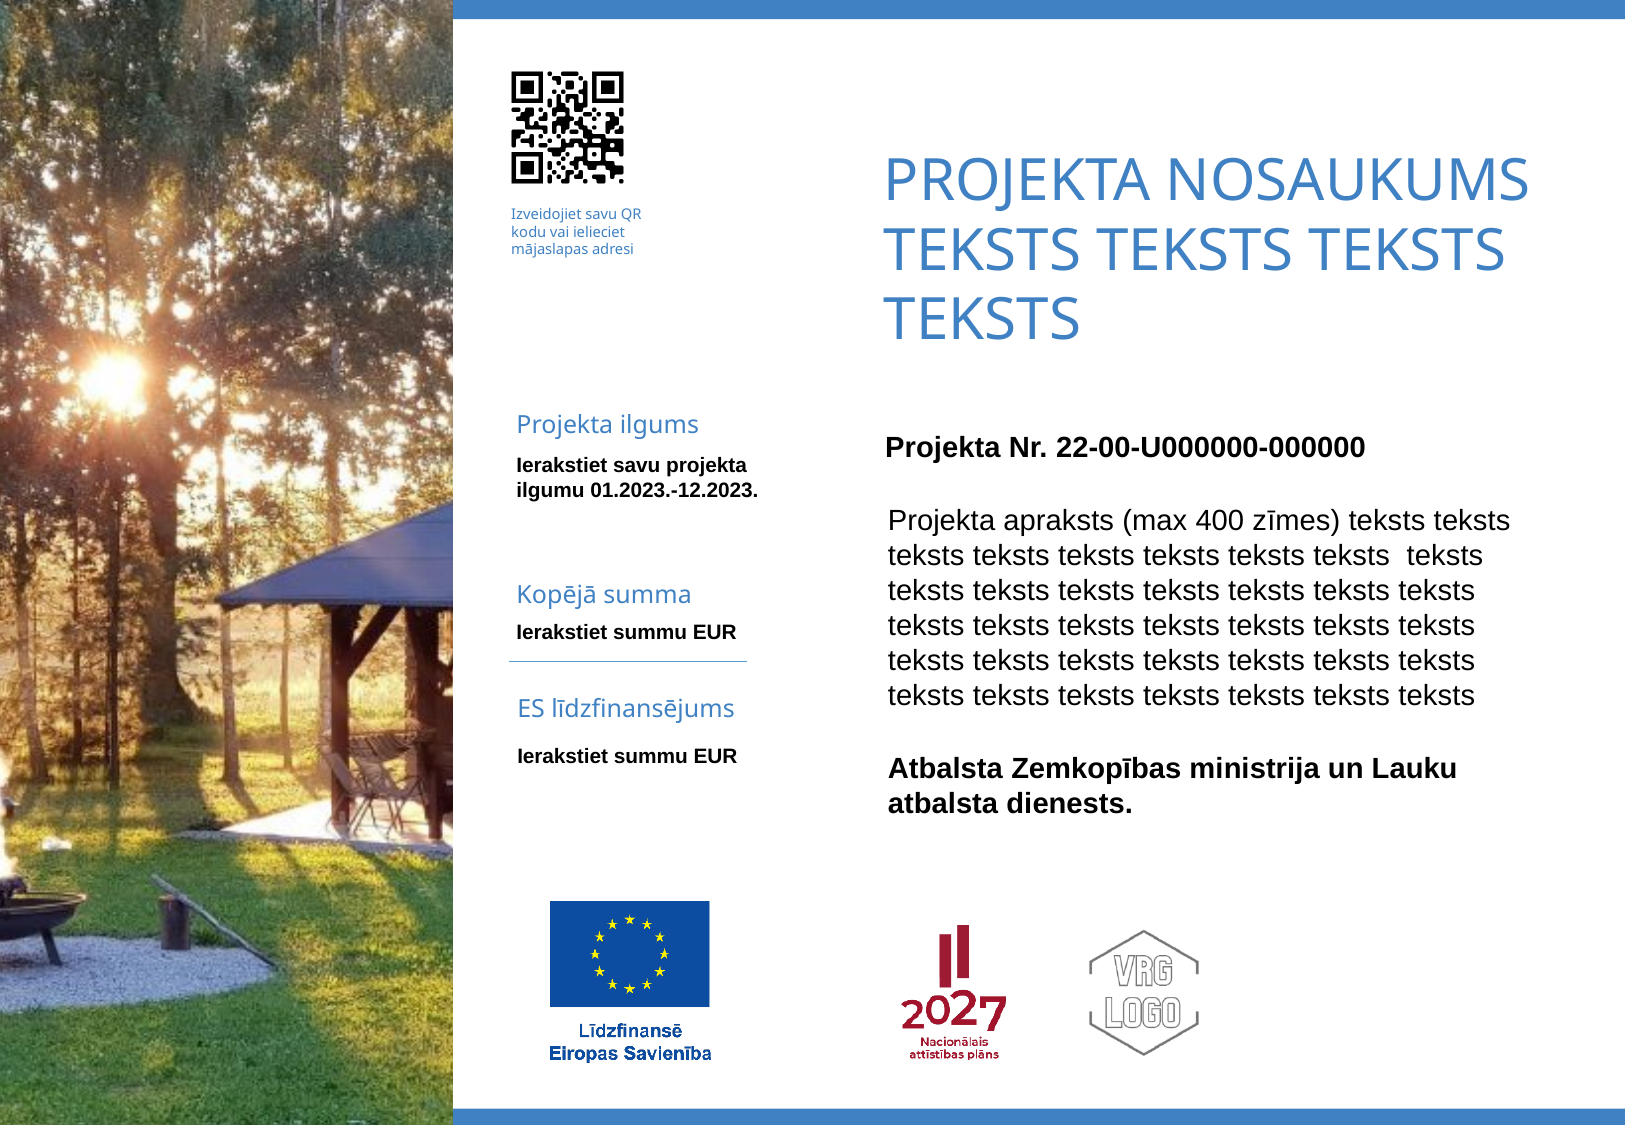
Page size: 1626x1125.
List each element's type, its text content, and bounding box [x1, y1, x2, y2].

text_box [453, 0, 1625, 20]
picture [1077, 926, 1210, 1059]
picture [901, 925, 1006, 1060]
picture [531, 894, 728, 1066]
text_box Projekta apraksts (max 400 zīmes) teksts teksts teksts teksts teksts teksts teksts teksts teksts teksts teksts teksts teksts teksts teksts teksts teksts teksts teksts teksts teksts teksts teksts teksts teksts teksts teksts teksts teksts teksts teksts teksts teksts teksts teksts teksts teksts [873, 493, 1559, 719]
text_box Ierakstiet savu projekta ilgumu 01.2023.-12.2023. [501, 443, 783, 509]
text_box Projekta ilgums [501, 401, 762, 443]
text_box Ierakstiet summu EUR [501, 611, 783, 651]
text_box Ierakstiet summu EUR [502, 734, 788, 775]
text_box Atbalsta Zemkopības ministrija un Lauku atbalsta dienests. [873, 742, 1513, 827]
text_box [453, 1107, 1625, 1125]
picture [493, 53, 642, 202]
text_box Izveidojiet savu QR kodu vai ielieciet mājaslapas adresi [496, 197, 680, 265]
text_box Kopējā summa [501, 571, 762, 611]
text_box Projekta Nr. 22-00-U000000-000000 [870, 421, 1556, 471]
text_box ES līdzfinansējums [502, 684, 812, 730]
picture [0, 0, 453, 1125]
text_box PROJEKTA NOSAUKUMS TEKSTS TEKSTS TEKSTS TEKSTS [869, 134, 1555, 359]
